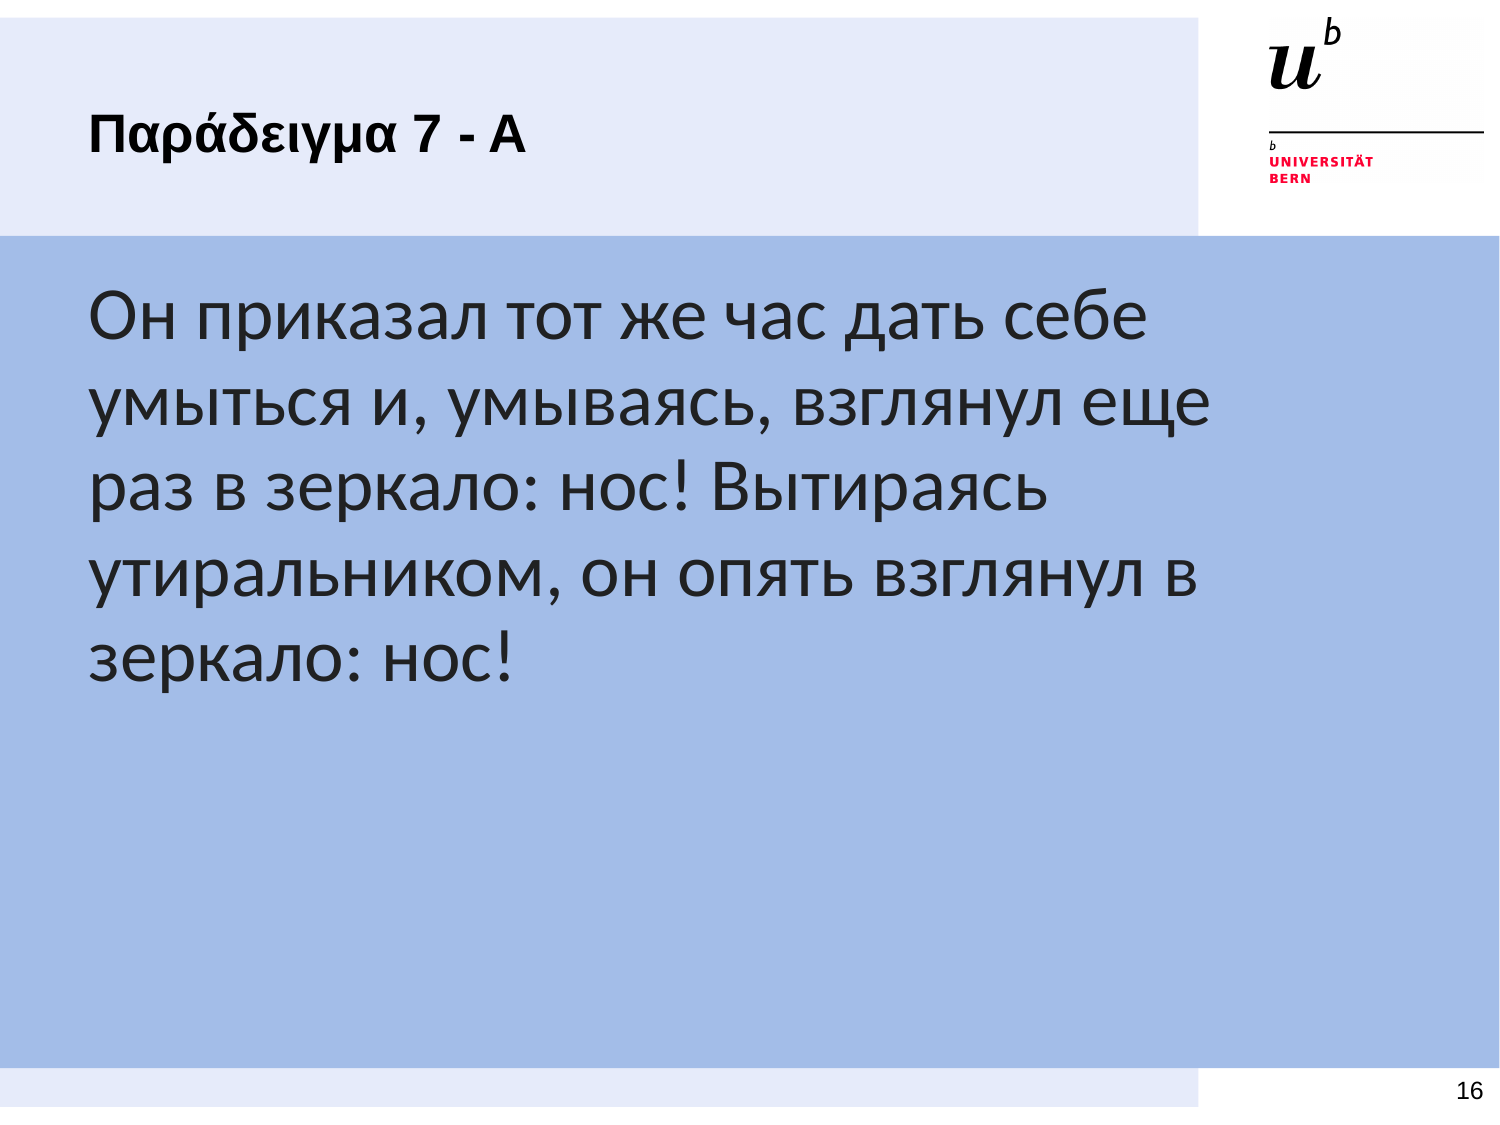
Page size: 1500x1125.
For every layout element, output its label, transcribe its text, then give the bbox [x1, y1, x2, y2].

slide_number 16 [1425, 1074, 1485, 1104]
title Παράδειγμα 7 - Α [88, 106, 1175, 241]
picture [1269, 17, 1484, 183]
list Он приказал тот же час дать себе умыться и, умываясь, взглянул еще раз в зеркало: нос! Вытираясь утиральником, он опять взглянул в зеркало: нос! [88, 271, 1411, 1010]
